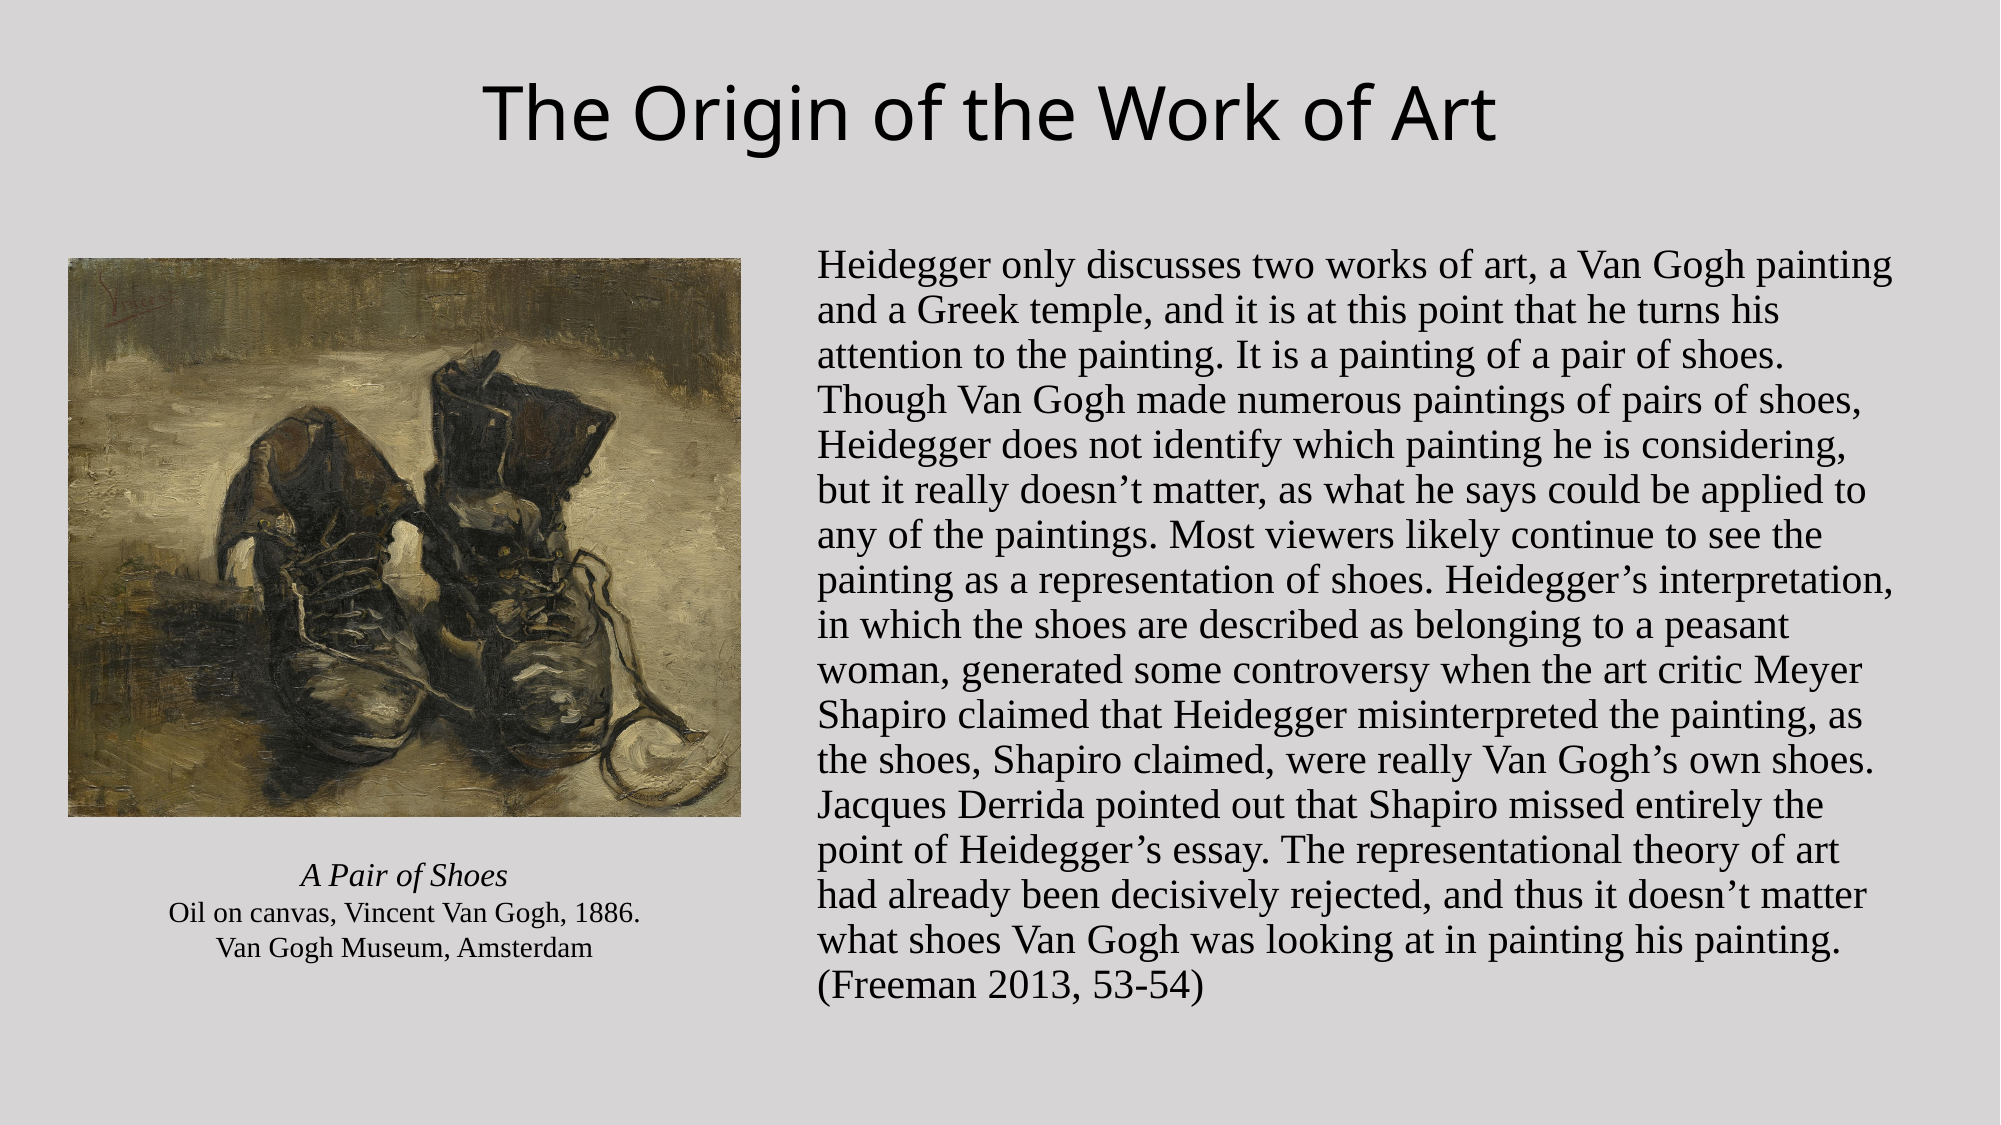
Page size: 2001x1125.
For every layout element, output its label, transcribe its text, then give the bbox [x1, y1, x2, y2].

text_box A Pair of Shoes Oil on canvas, Vincent Van Gogh, 1886. Van Gogh Museum, Amsterdam [68, 845, 741, 971]
picture [68, 258, 741, 817]
text_box The Origin of the Work of Art [0, 41, 2000, 164]
title Heidegger only discusses two works of art, a Van Gogh painting and a Greek temple, and it is at this point that he turns his attention to the painting. It is a painting of a pair of shoes. Though Van Gogh made numerous paintings of pairs of shoes, Heidegger does not identify which painting he is considering, but it really doesn’t matter, as what he says could be applied to any of the paintings. Most viewers likely continue to see the painting as a representation of shoes. Heidegger’s interpretation, in which the shoes are described as belonging to a peasant woman, generated some controversy when the art critic Meyer Shapiro claimed that Heidegger misinterpreted the painting, as the shoes, Shapiro claimed, were really Van Gogh’s own shoes. Jacques Derrida pointed out that Shapiro missed entirely the point of Heidegger’s essay. The representational theory of art had already been decisively rejected, and thus it doesn’t matter what shoes Van Gogh was looking at in painting his painting. (Freeman 2013, 53-54) [802, 189, 1911, 1060]
